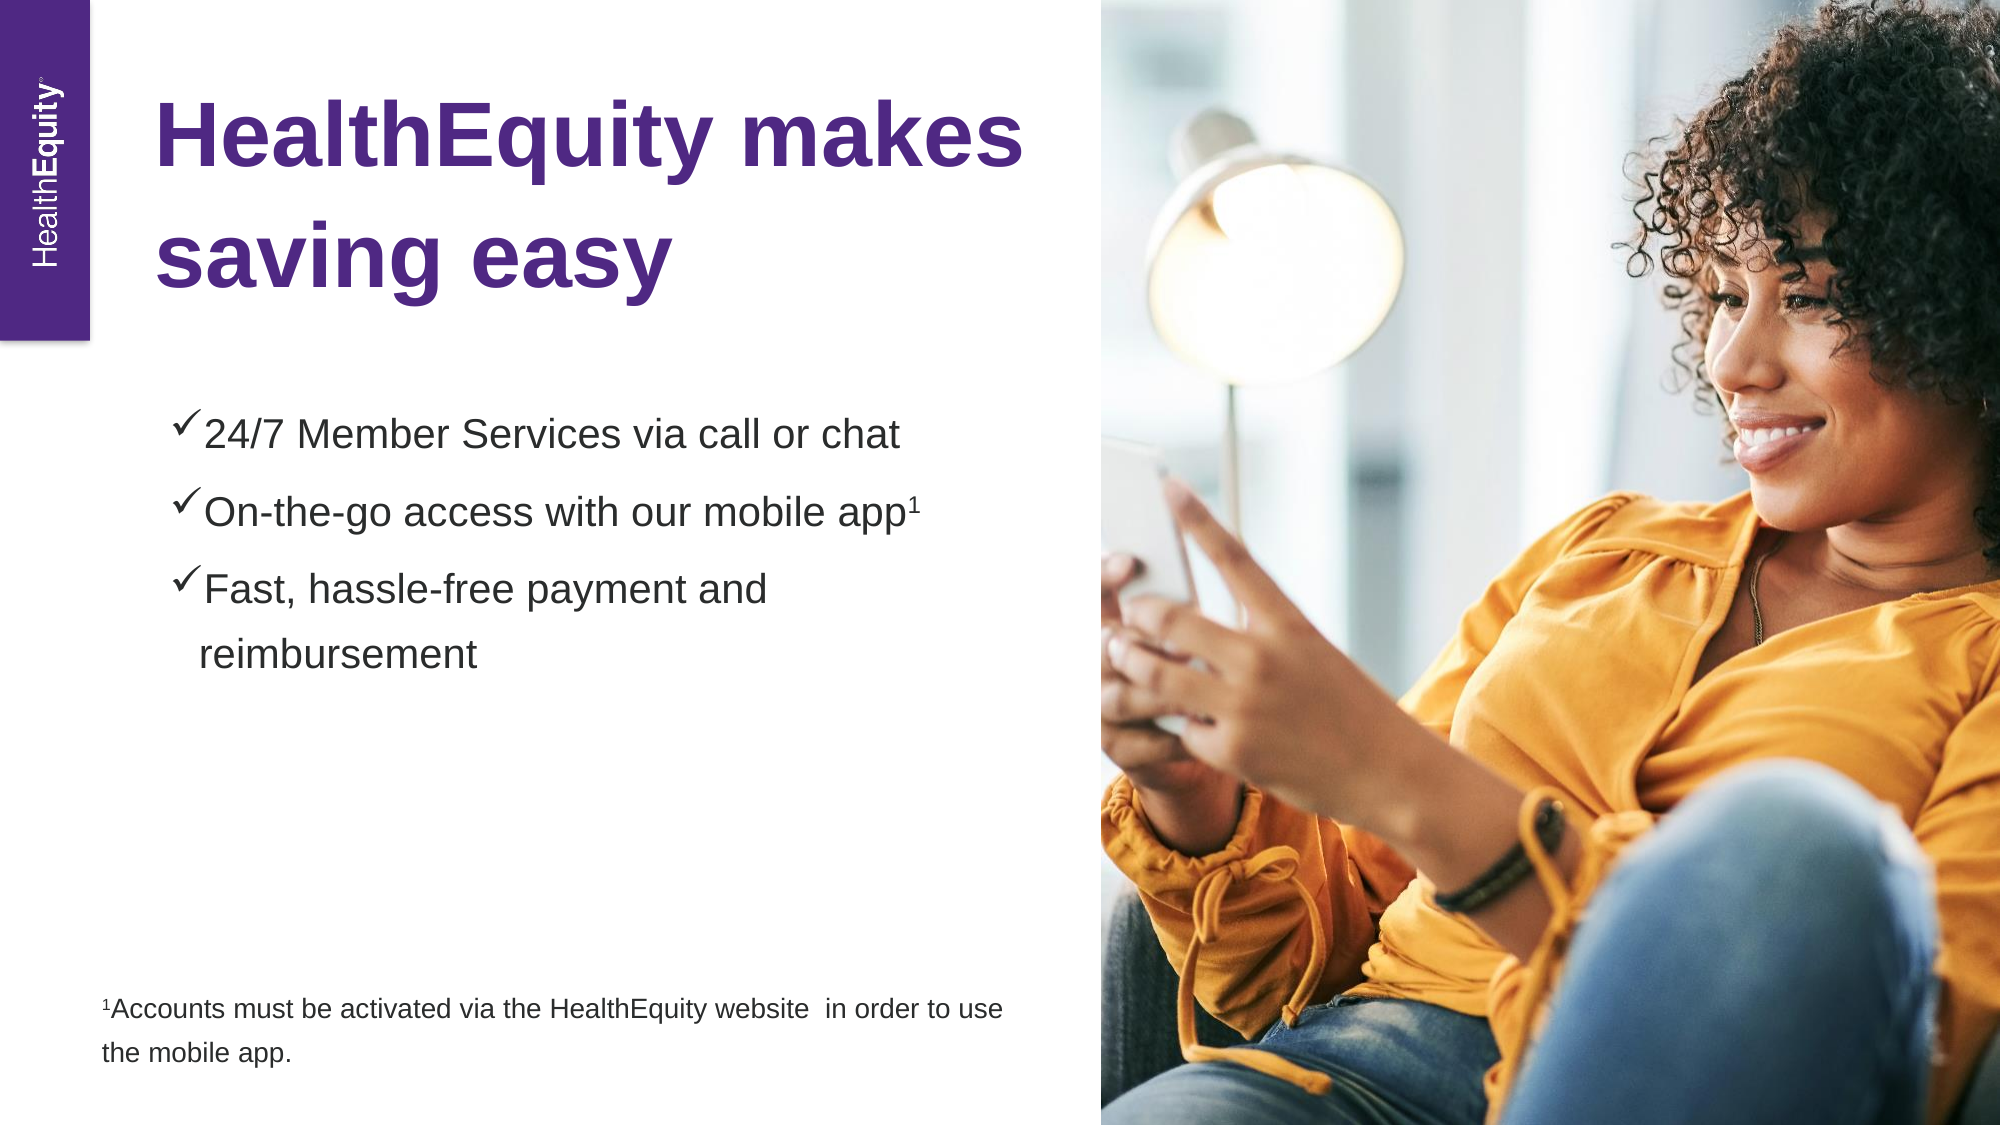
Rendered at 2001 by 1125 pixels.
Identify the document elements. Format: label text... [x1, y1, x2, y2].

picture [33, 78, 64, 266]
text_box 24/7 Member Services via call or chat On-the-go access with our mobile app1 Fast, hassle-free payment and reimbursement [154, 384, 1049, 896]
title HealthEquity makes saving easy [154, 64, 1096, 299]
text_box 1Accounts must be activated via the HealthEquity website in order to use the mobile app. [101, 981, 1049, 1068]
picture [1101, 0, 2000, 1125]
